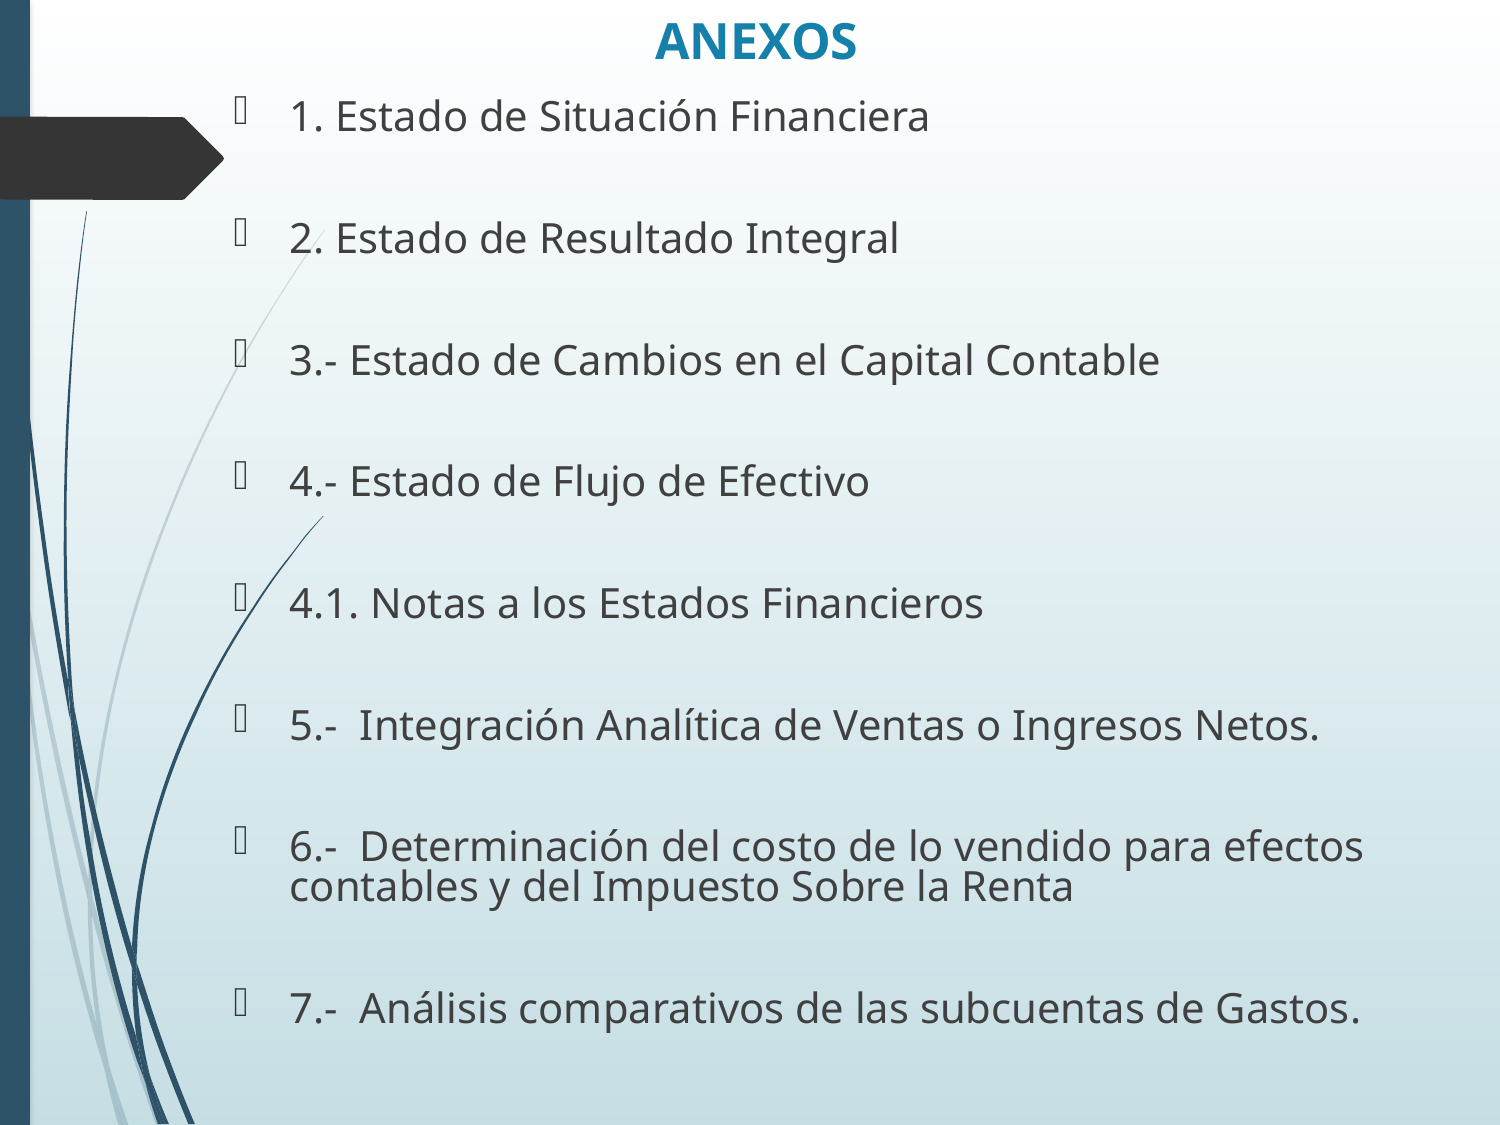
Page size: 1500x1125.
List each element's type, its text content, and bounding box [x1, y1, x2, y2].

title ANEXOS [88, 2, 1439, 95]
list 1. Estado de Situación Financiera 2. Estado de Resultado Integral 3.- Estado de Cambios en el Capital Contable 4.- Estado de Flujo de Efectivo 4.1. Notas a los Estados Financieros 5.- Integración Analítica de Ventas o Ingresos Netos. 6.- Determinación del costo de lo vendido para efectos contables y del Impuesto Sobre la Renta 7.- Análisis comparativos de las subcuentas de Gastos. [218, 92, 1500, 913]
